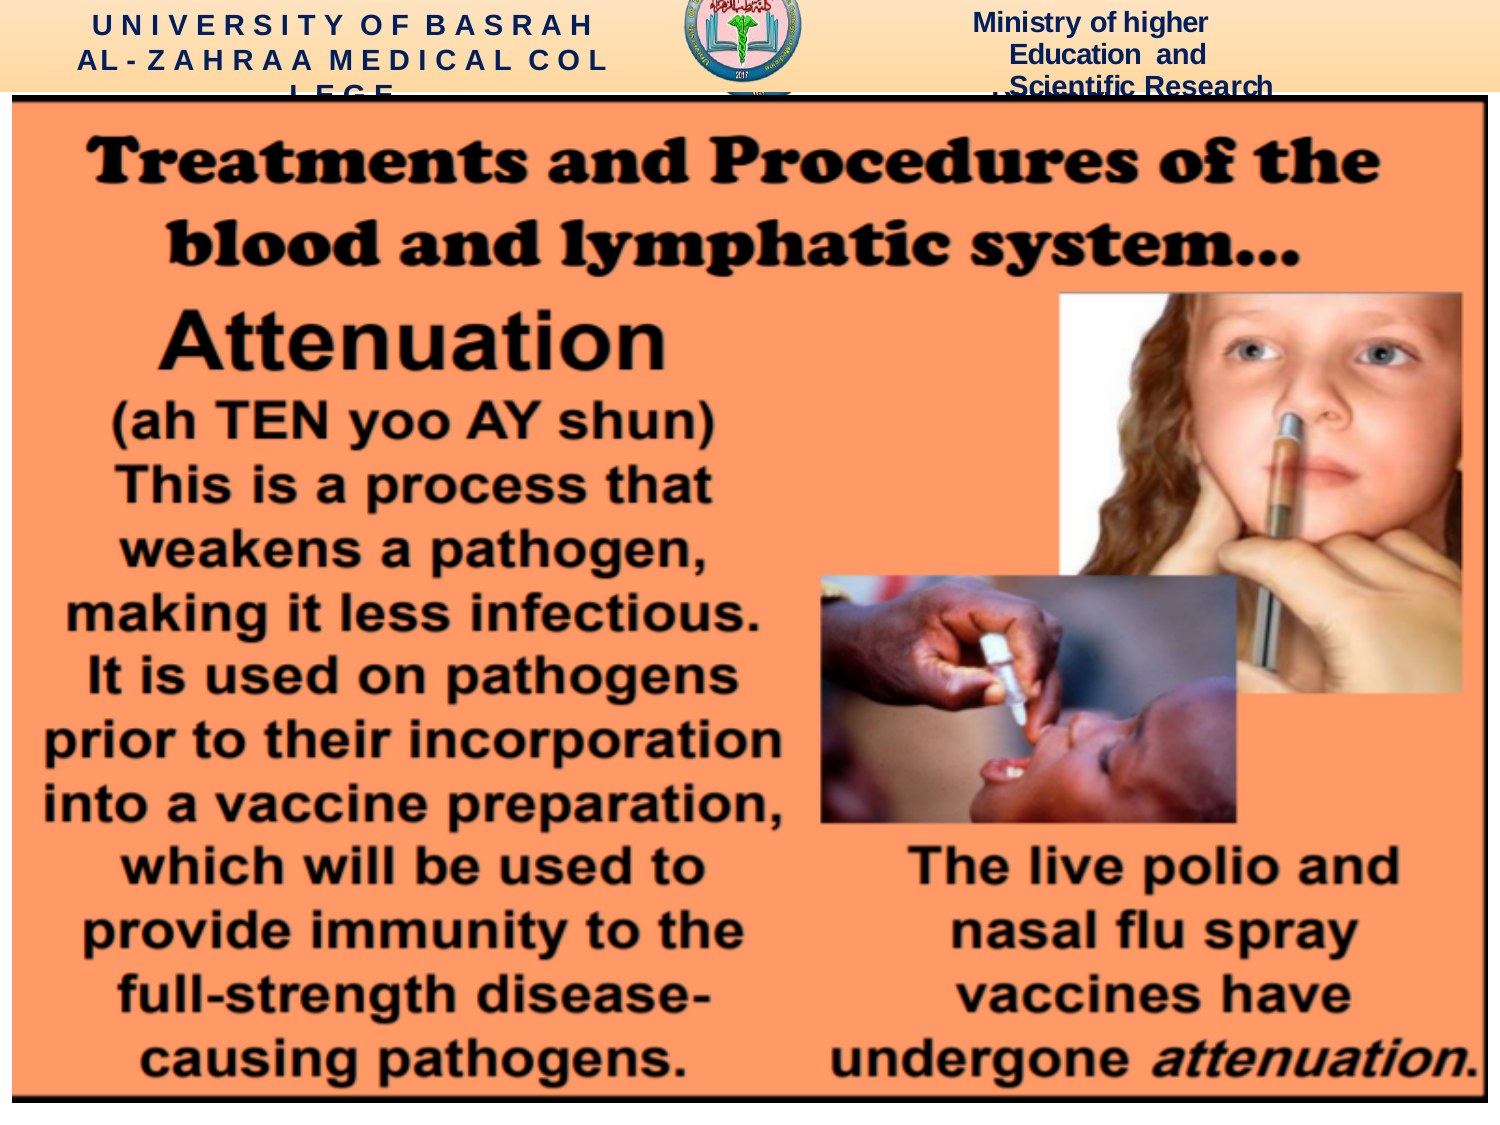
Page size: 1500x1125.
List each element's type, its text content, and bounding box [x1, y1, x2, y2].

text_box [0, 0, 683, 92]
picture [12, 0, 1488, 1103]
text_box U N I V E R S I T Y O F B A S R A H AL - Z A H R A A M E D I C A L C O L L E G E [74, 4, 609, 93]
text_box Ministry of higher Education and Scientific Research [970, 1, 1342, 93]
text_box [820, 0, 1500, 92]
